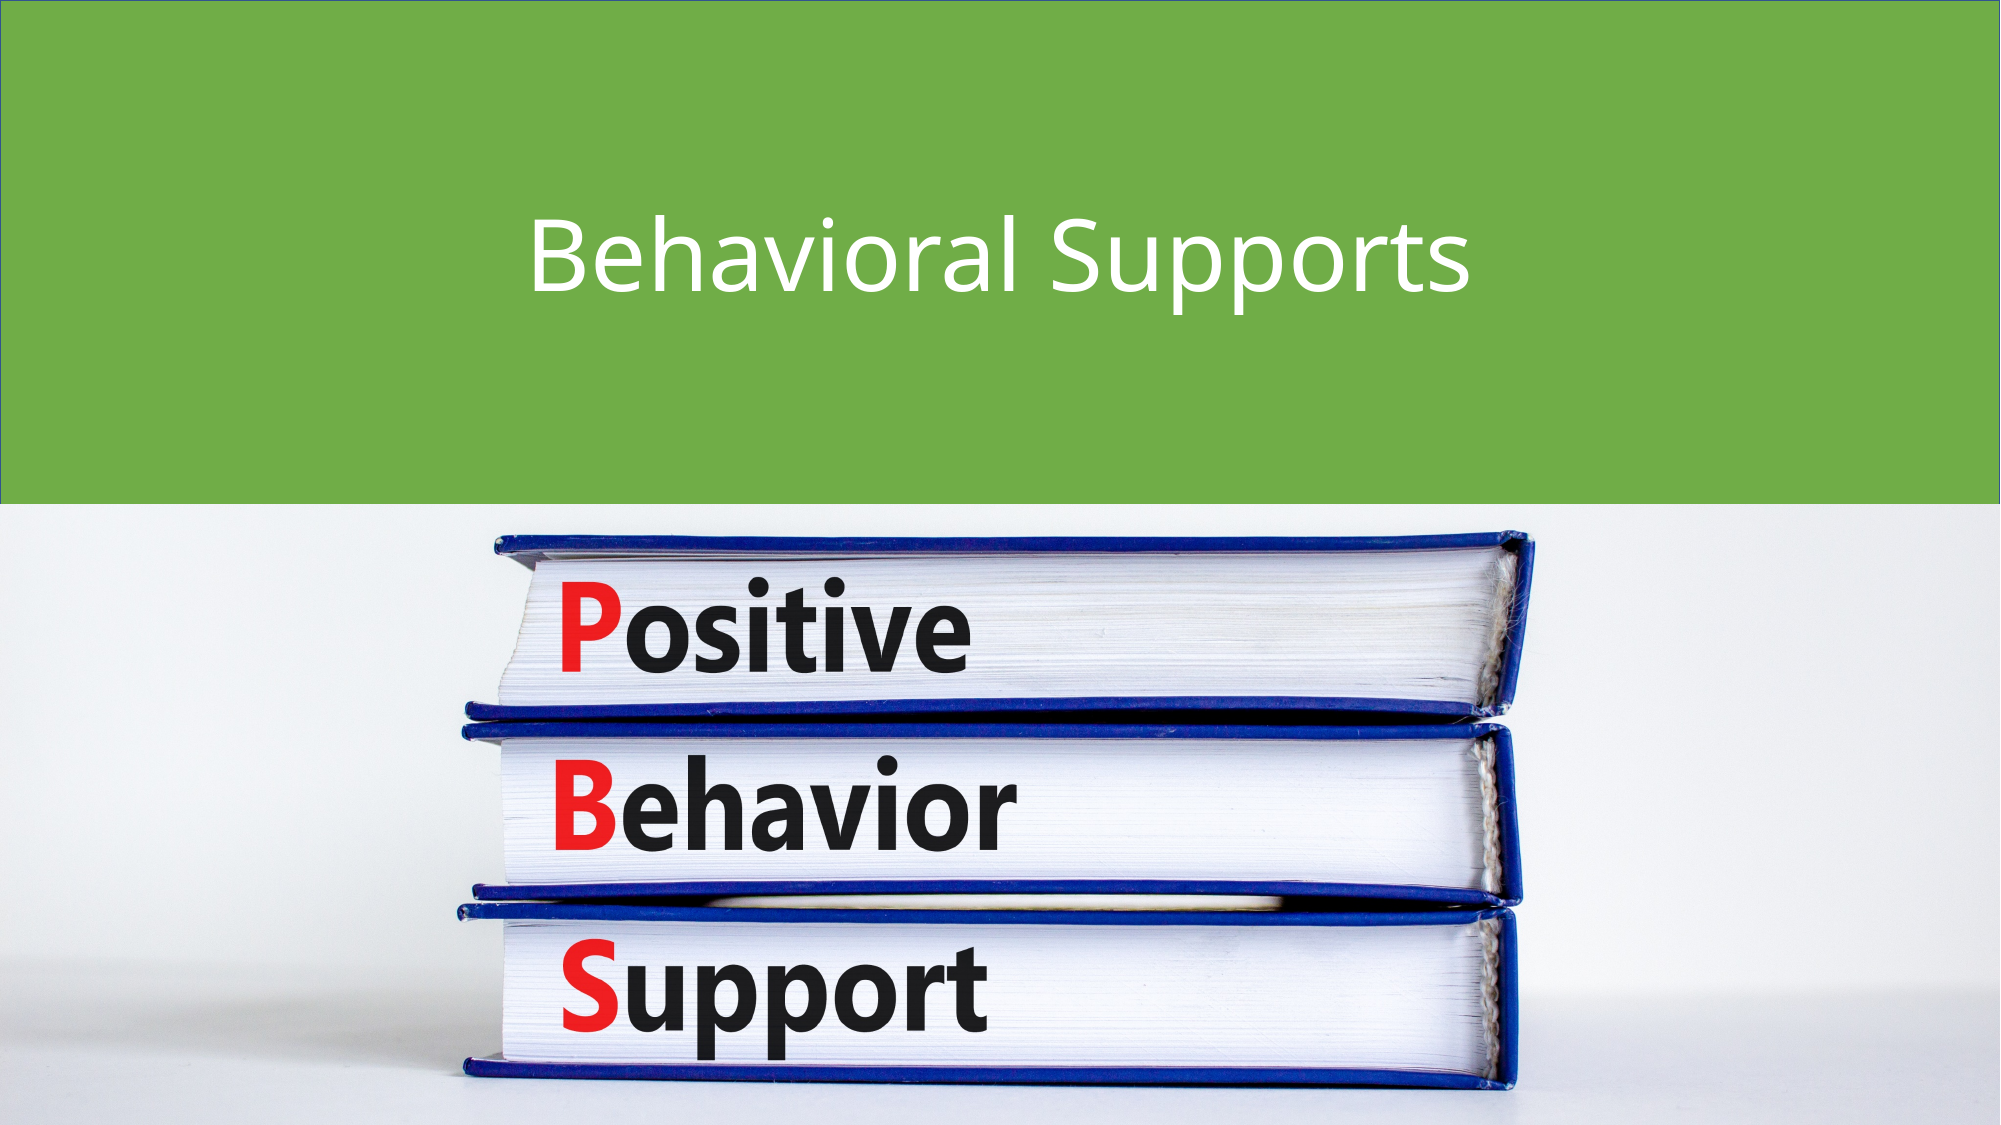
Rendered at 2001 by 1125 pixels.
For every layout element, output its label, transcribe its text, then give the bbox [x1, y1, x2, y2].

picture [0, 504, 2000, 1125]
text_box [0, 0, 2000, 504]
text_box Behavioral Supports [130, 184, 1870, 319]
